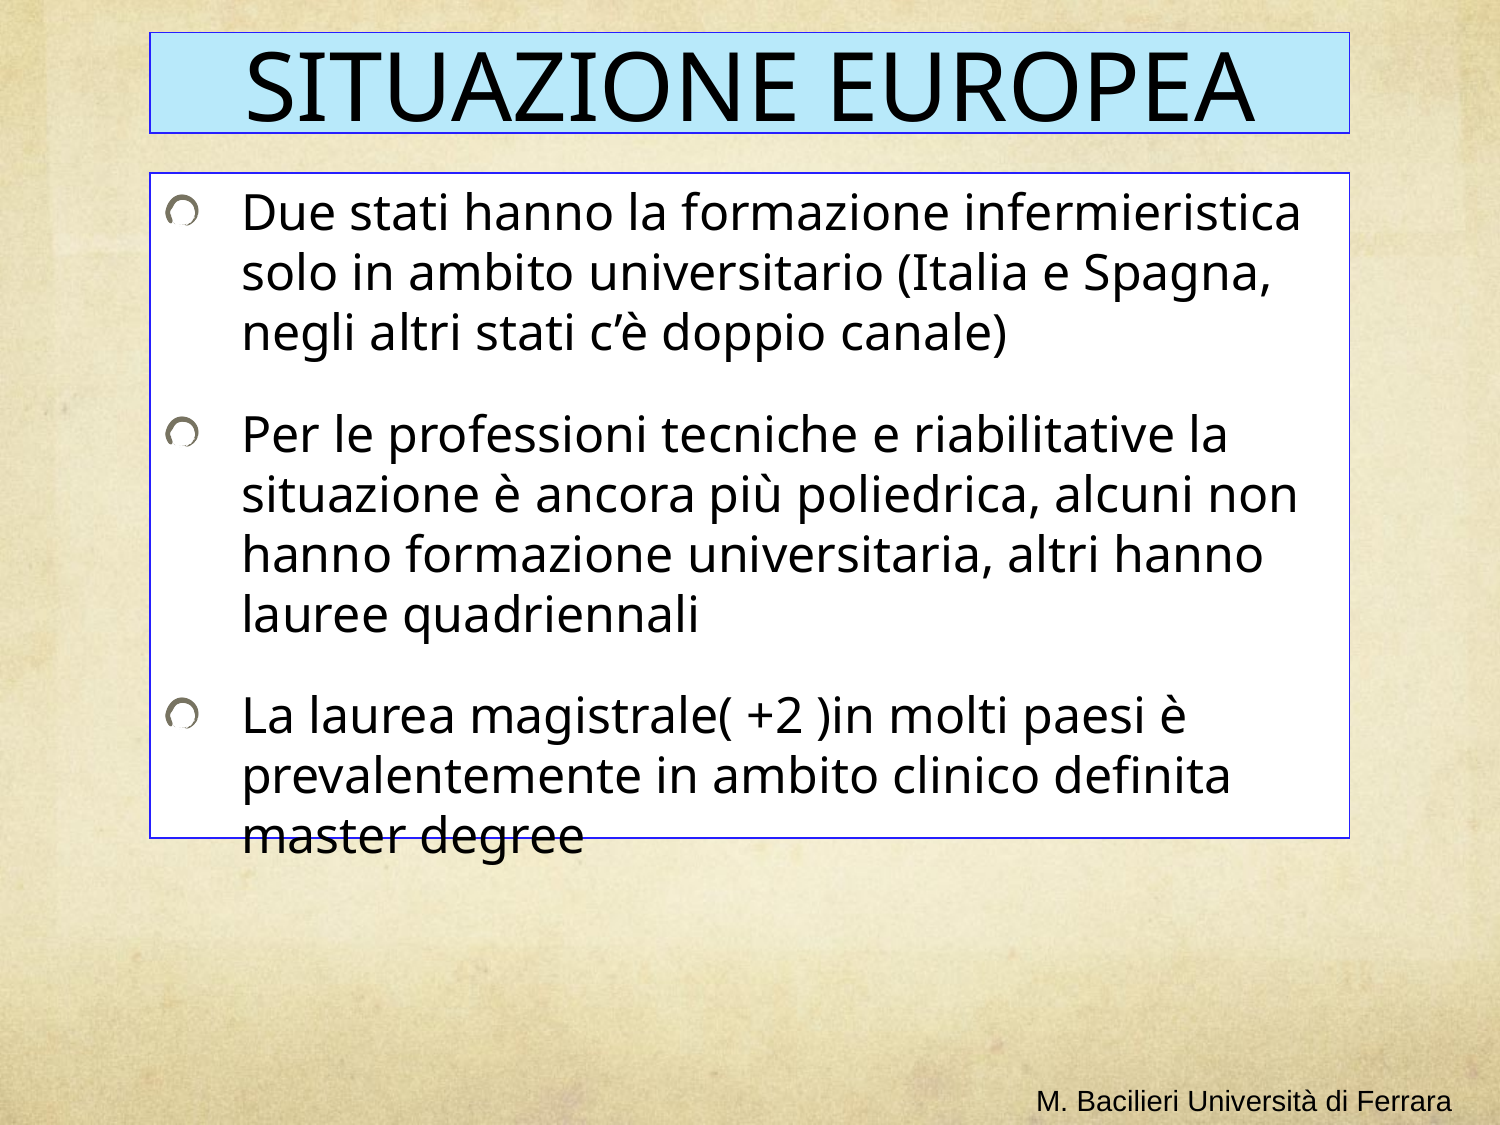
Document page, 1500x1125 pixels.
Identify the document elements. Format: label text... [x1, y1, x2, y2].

title SITUAZIONE EUROPEA [149, 32, 1350, 134]
list Due stati hanno la formazione infermieristica solo in ambito universitario (Italia e Spagna, negli altri stati c’è doppio canale) Per le professioni tecniche e riabilitative la situazione è ancora più poliedrica, alcuni non hanno formazione universitaria, altri hanno lauree quadriennali La laurea magistrale( +2 )in molti paesi è prevalentemente in ambito clinico definita master degree [149, 172, 1350, 839]
text_box M. Bacilieri Università di Ferrara [1021, 1074, 1500, 1125]
picture [0, 0, 1500, 1125]
